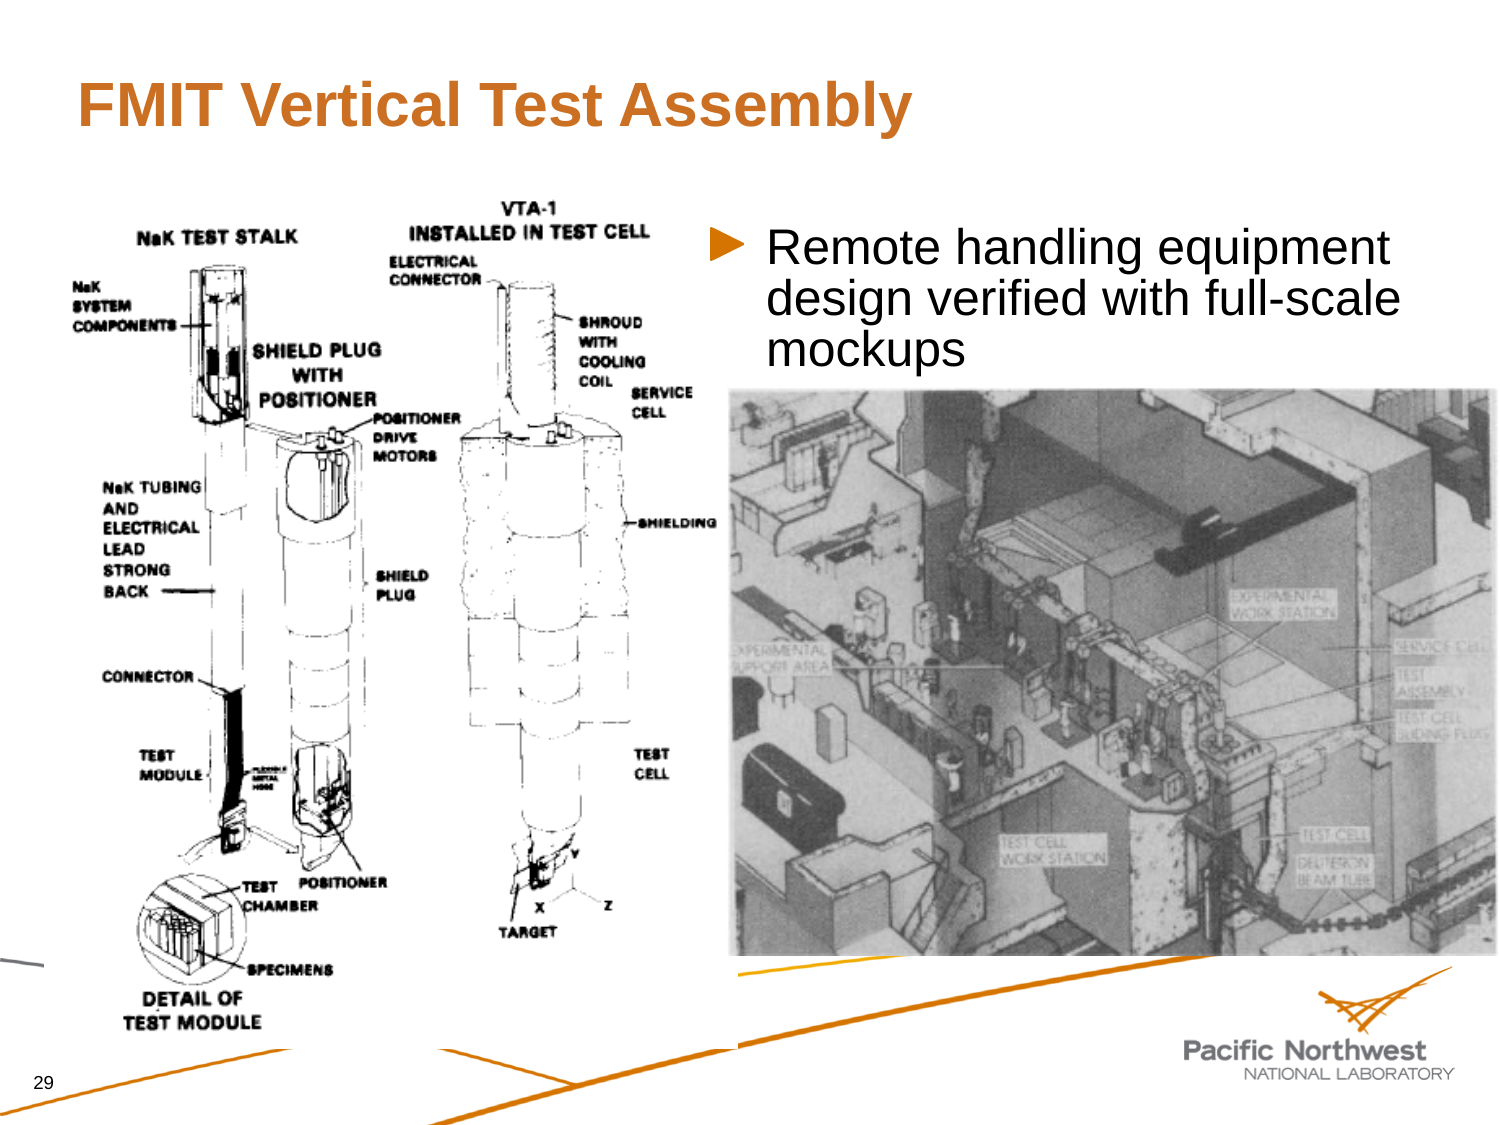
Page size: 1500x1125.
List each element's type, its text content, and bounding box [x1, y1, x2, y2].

title FMIT Vertical Test Assembly [77, 75, 1424, 223]
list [44, 148, 738, 1049]
slide_number 29 [18, 1063, 103, 1124]
text_box Remote handling equipment design verified with full-scale mockups [742, 223, 1472, 366]
picture [738, 226, 745, 262]
picture [0, 387, 1500, 1125]
